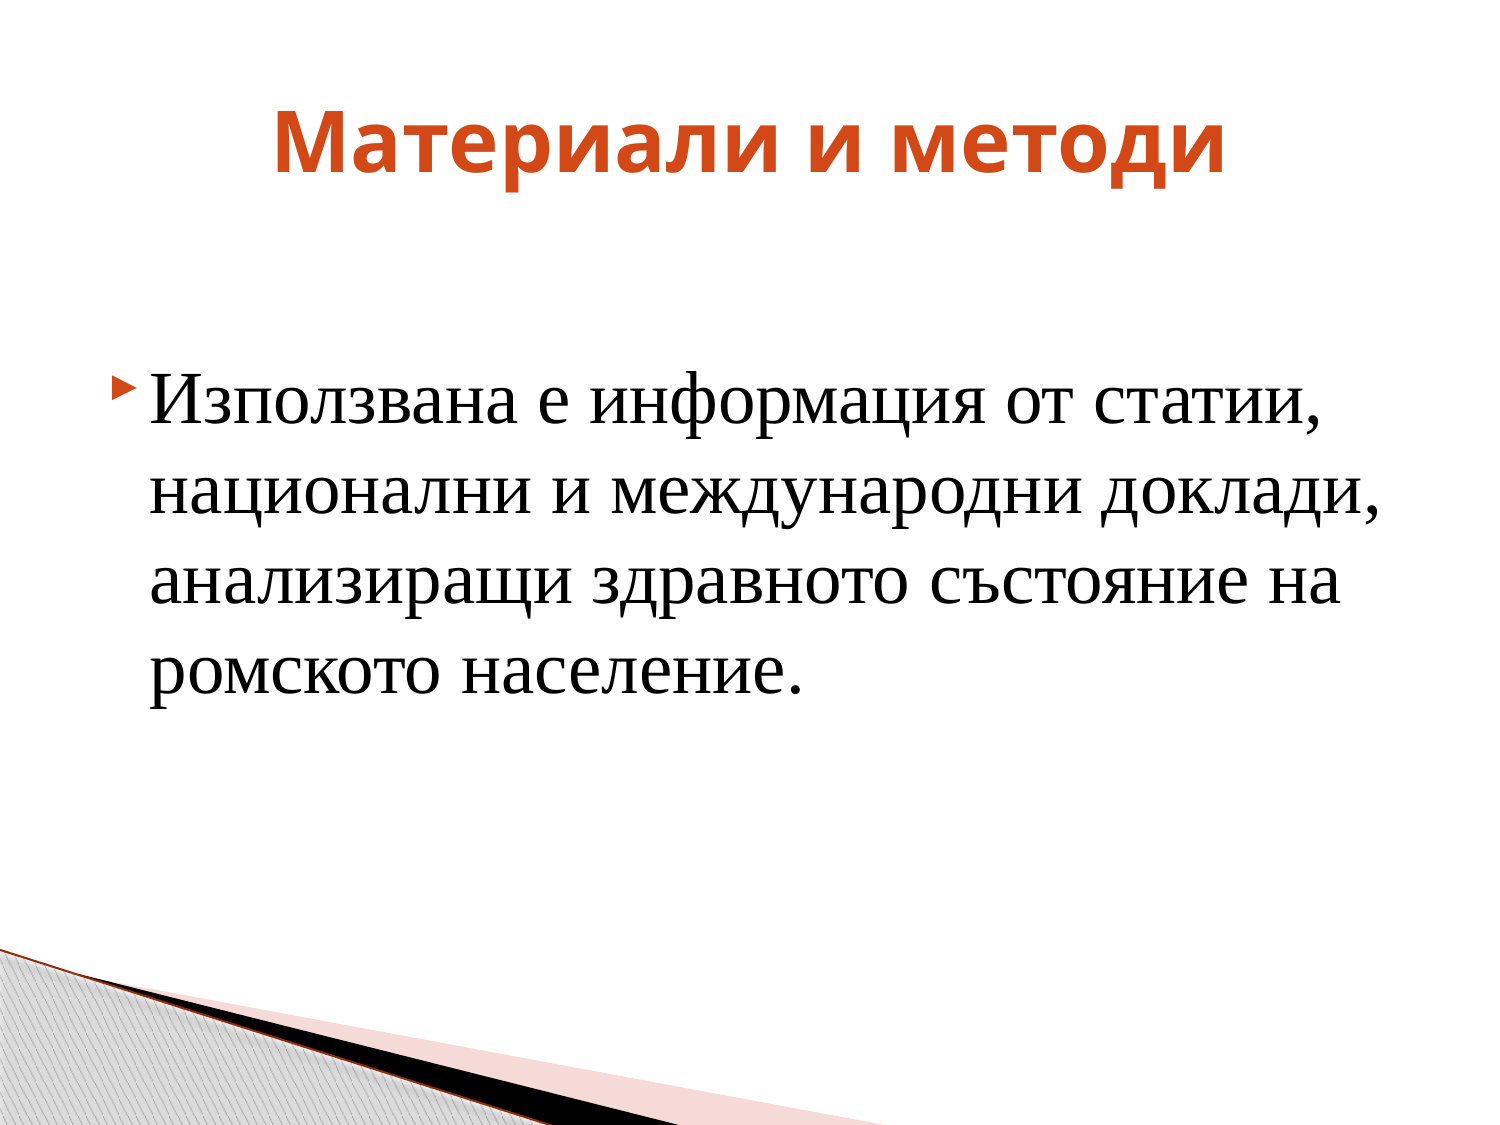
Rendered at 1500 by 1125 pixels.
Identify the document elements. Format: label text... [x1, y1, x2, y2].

list Използвана е информация от статии, национални и международни доклади, анализиращи здравното състояние на ромското население. [75, 243, 1425, 986]
title Материали и методи [75, 45, 1425, 233]
